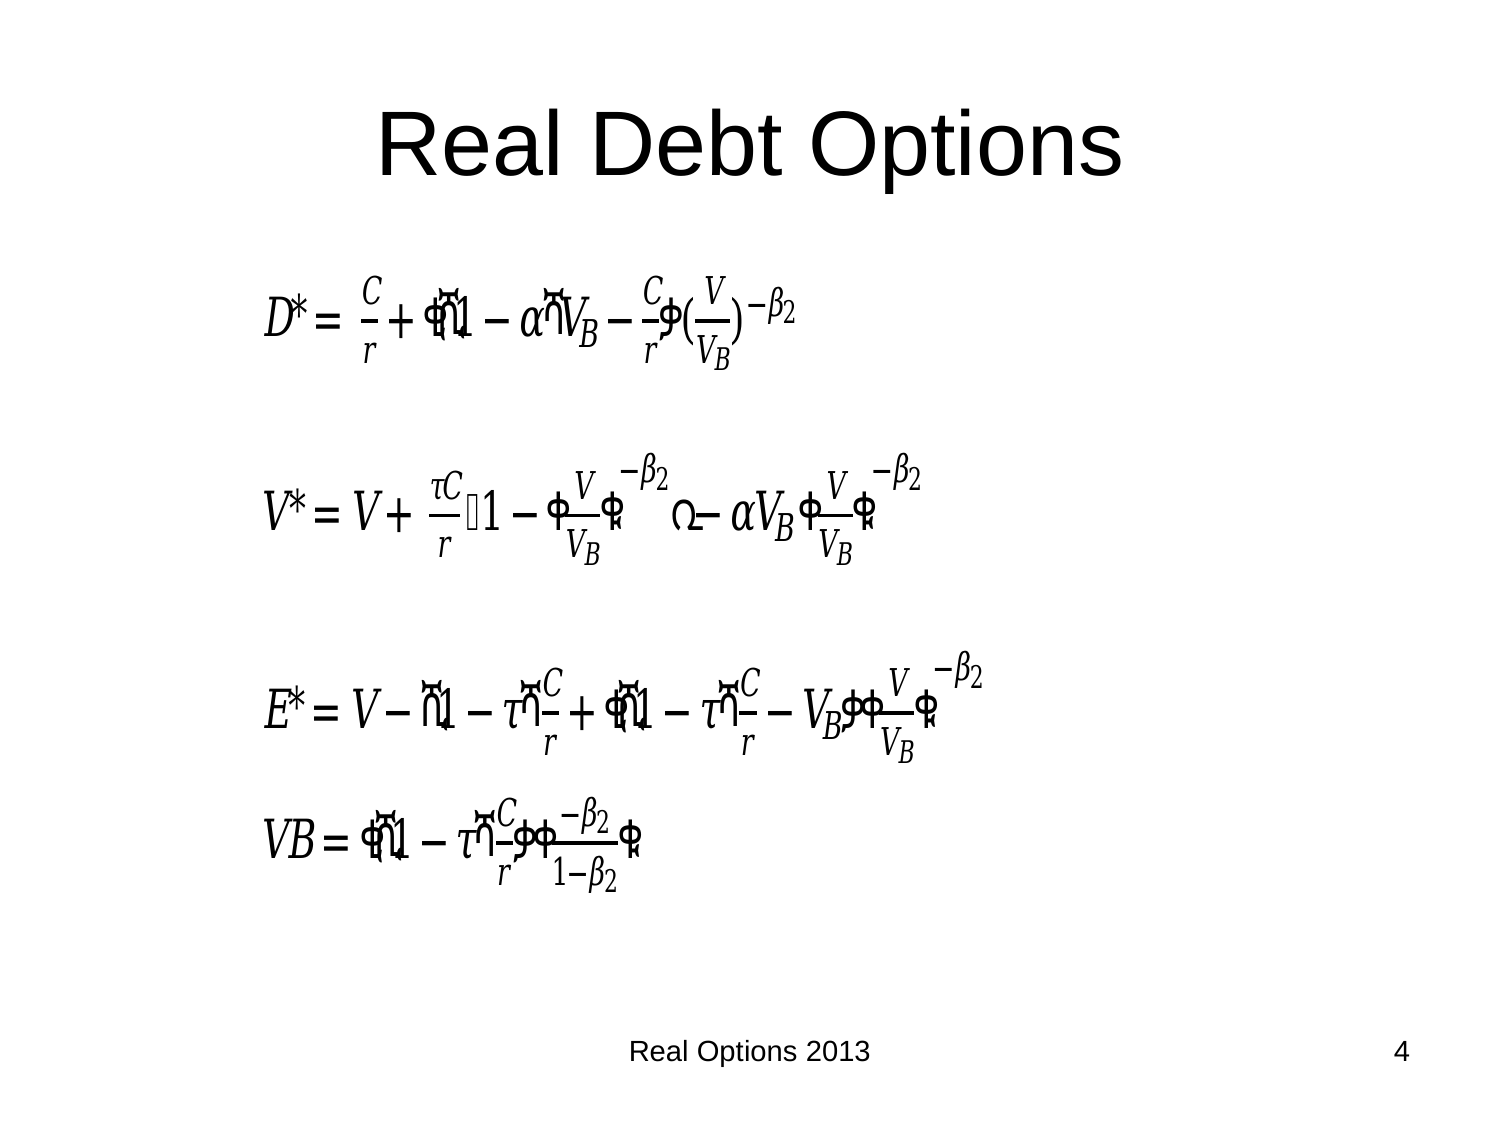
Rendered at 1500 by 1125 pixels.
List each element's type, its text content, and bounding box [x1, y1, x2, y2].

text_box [261, 269, 1500, 950]
footer Real Options 2013 [512, 1024, 988, 1103]
slide_number 4 [1074, 1024, 1426, 1103]
title Real Debt Options [74, 44, 1426, 233]
